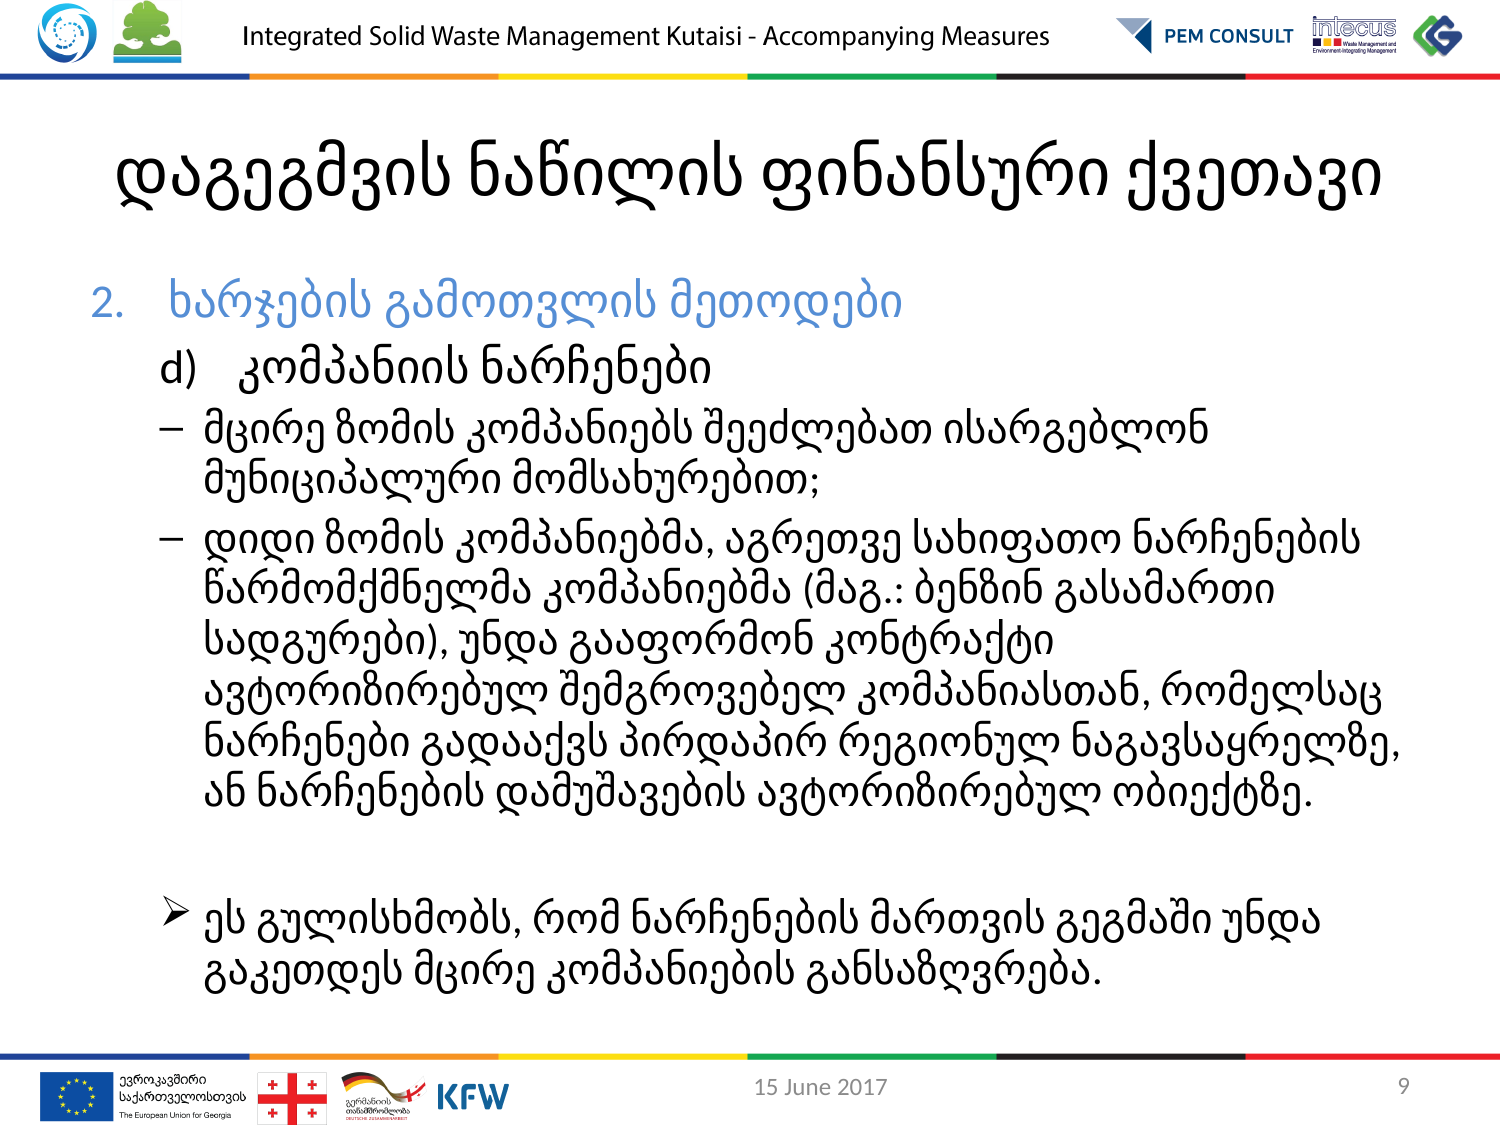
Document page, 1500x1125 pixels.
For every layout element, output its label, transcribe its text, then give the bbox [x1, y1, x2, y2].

title დაგეგმვის ნაწილის ფინანსური ქვეთავი [75, 104, 1425, 233]
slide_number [553, 1055, 904, 1116]
picture [0, 0, 1500, 1125]
slide_number 9 [1074, 1054, 1425, 1115]
list ხარჯების გამოთვლის მეთოდები კომპანიის ნარჩენები მცირე ზომის კომპანიებს შეეძლებათ ისარგებლონ მუნიციპალური მომსახურებით; დიდი ზომის კომპანიებმა, აგრეთვე სახიფათო ნარჩენების წარმომქმნელმა კომპანიებმა (მაგ.: ბენზინ გასამართი სადგურები), უნდა გააფორმონ კონტრაქტი ავტორიზირებულ შემგროვებელ კომპანიასთან, რომელსაც ნარჩენები გადააქვს პირდაპირ რეგიონულ ნაგავსაყრელზე, ან ნარჩენების დამუშავების ავტორიზირებულ ობიექტზე. ეს გულისხმობს, რომ ნარჩენების მართვის გეგმაში უნდა გაკეთდეს მცირე კომპანიების განსაზღვრება. [75, 262, 1425, 1043]
